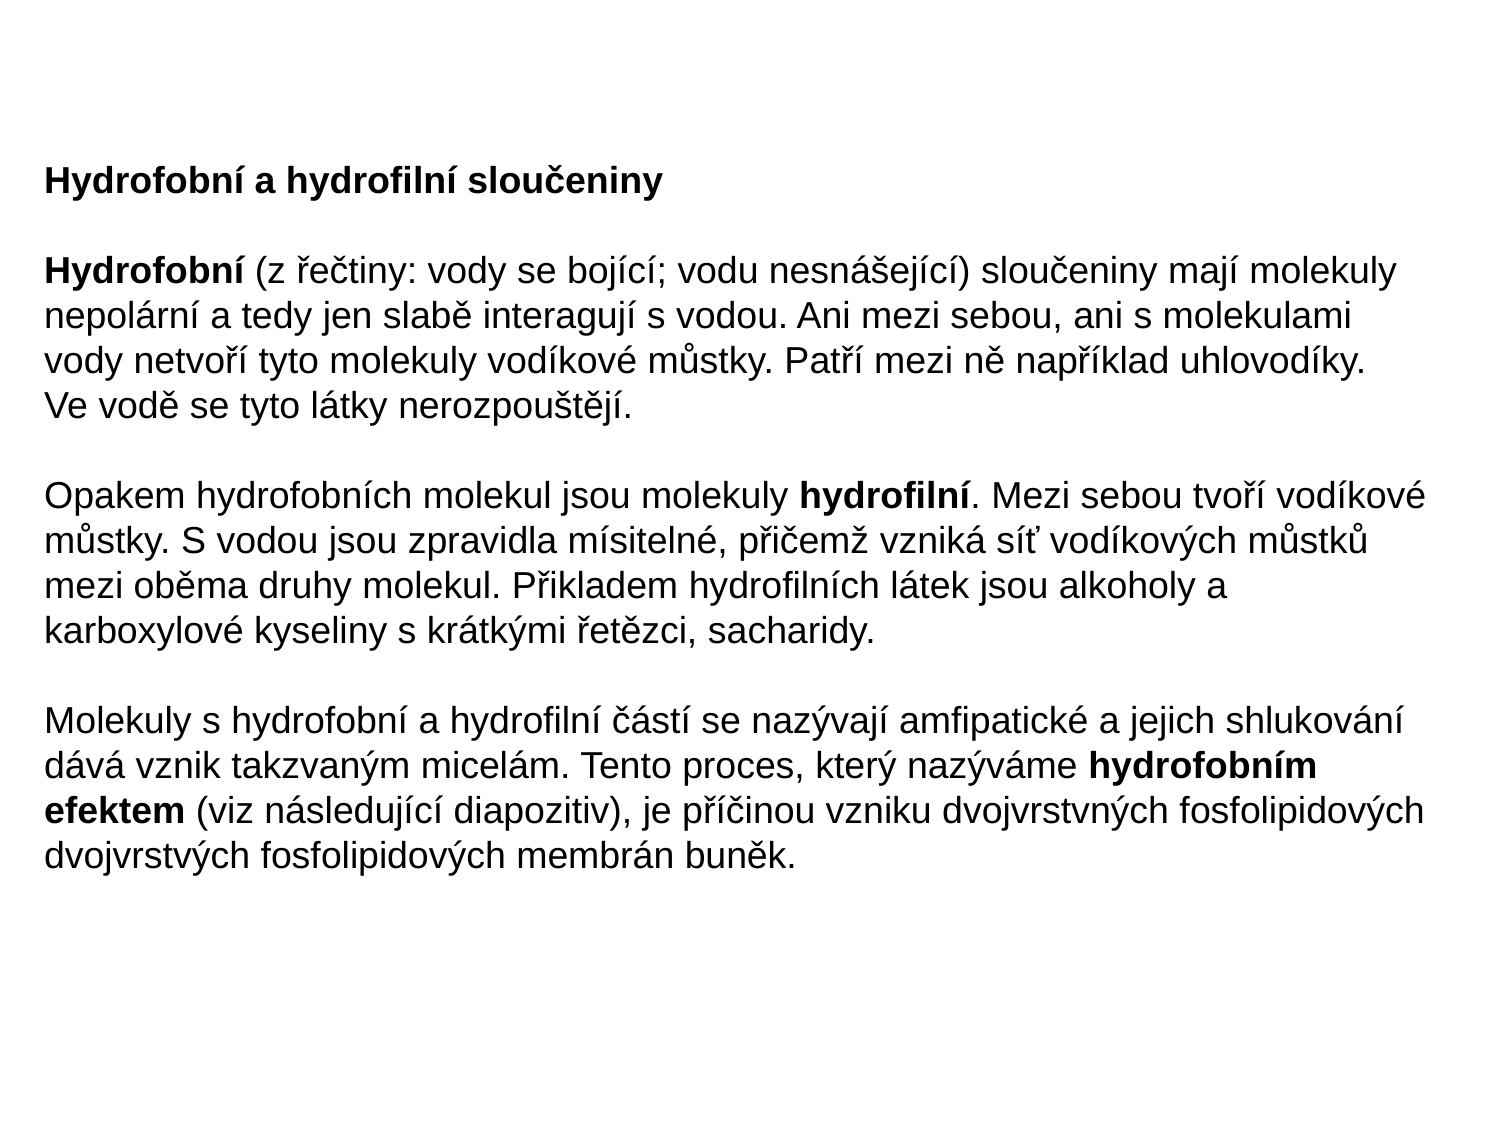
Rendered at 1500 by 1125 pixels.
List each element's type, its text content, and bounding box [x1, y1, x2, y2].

text_box Hydrofobní a hydrofilní sloučeniny Hydrofobní (z řečtiny: vody se bojící; vodu nesnášející) sloučeniny mají molekuly nepolární a tedy jen slabě interagují s vodou. Ani mezi sebou, ani s molekulami vody netvoří tyto molekuly vodíkové můstky. Patří mezi ně například uhlovodíky. Ve vodě se tyto látky nerozpouštějí. Opakem hydrofobních molekul jsou molekuly hydrofilní. Mezi sebou tvoří vodíkové můstky. S vodou jsou zpravidla mísitelné, přičemž vzniká síť vodíkových můstků mezi oběma druhy molekul. Přikladem hydrofilních látek jsou alkoholy a karboxylové kyseliny s krátkými řetězci, sacharidy. Molekuly s hydrofobní a hydrofilní částí se nazývají amfipatické a jejich shlukování dává vznik takzvaným micelám. Tento proces, který nazýváme hydrofobním efektem (viz následující diapozitiv), je příčinou vzniku dvojvrstvných fosfolipidových dvojvrstvých fosfolipidových membrán buněk. [29, 148, 1447, 884]
